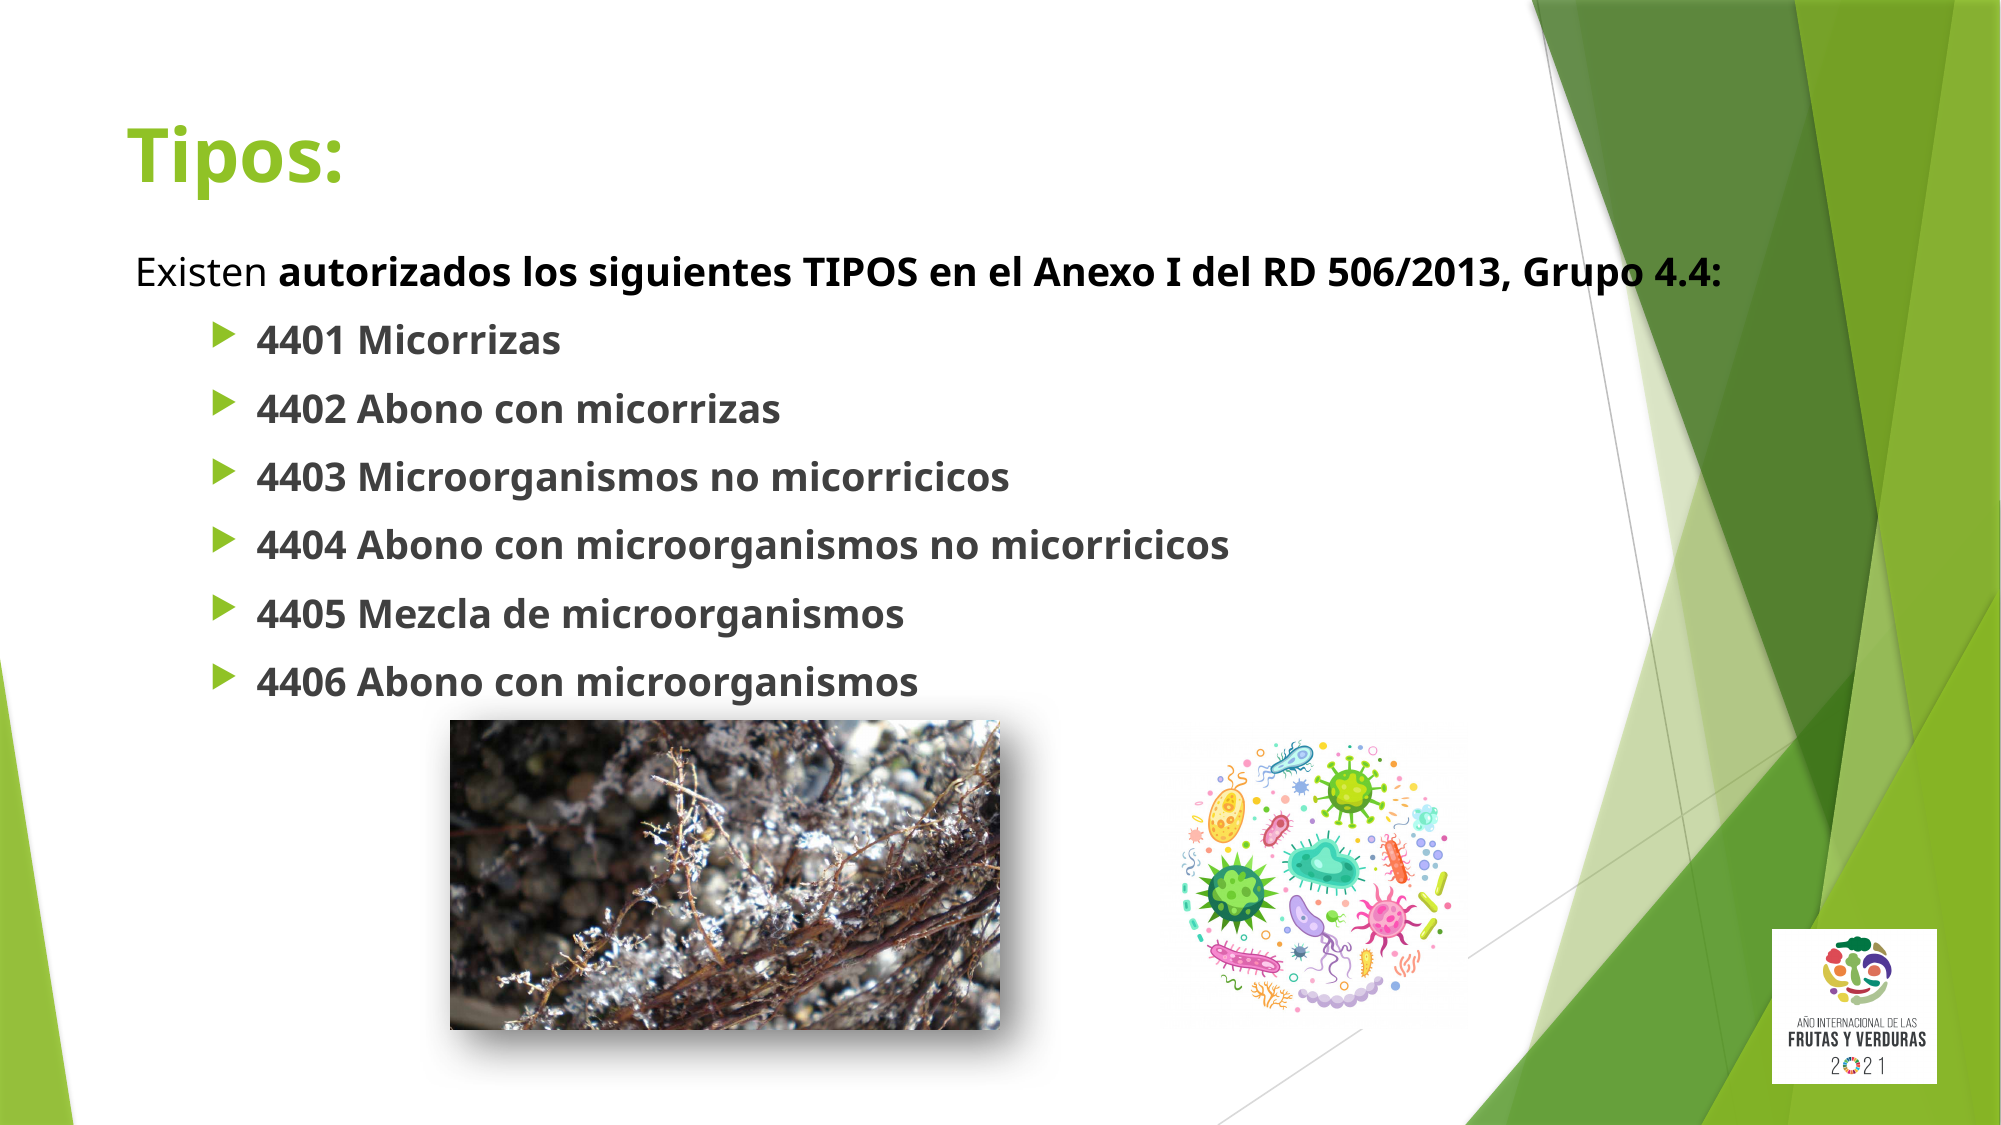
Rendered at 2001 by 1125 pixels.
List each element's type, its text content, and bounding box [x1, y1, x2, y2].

text_box Existen autorizados los siguientes TIPOS en el Anexo I del RD 506/2013, Grupo 4.4: 4401 Micorrizas 4402 Abono con micorrizas 4403 Microorganismos no micorricicos 4404 Abono con microorganismos no micorricicos 4405 Mezcla de microorganismos 4406 Abono con microorganismos [120, 239, 1868, 712]
picture [1771, 929, 1938, 1084]
title Tipos: [111, 99, 1718, 209]
picture [1160, 721, 1468, 1030]
picture [449, 719, 1001, 1031]
